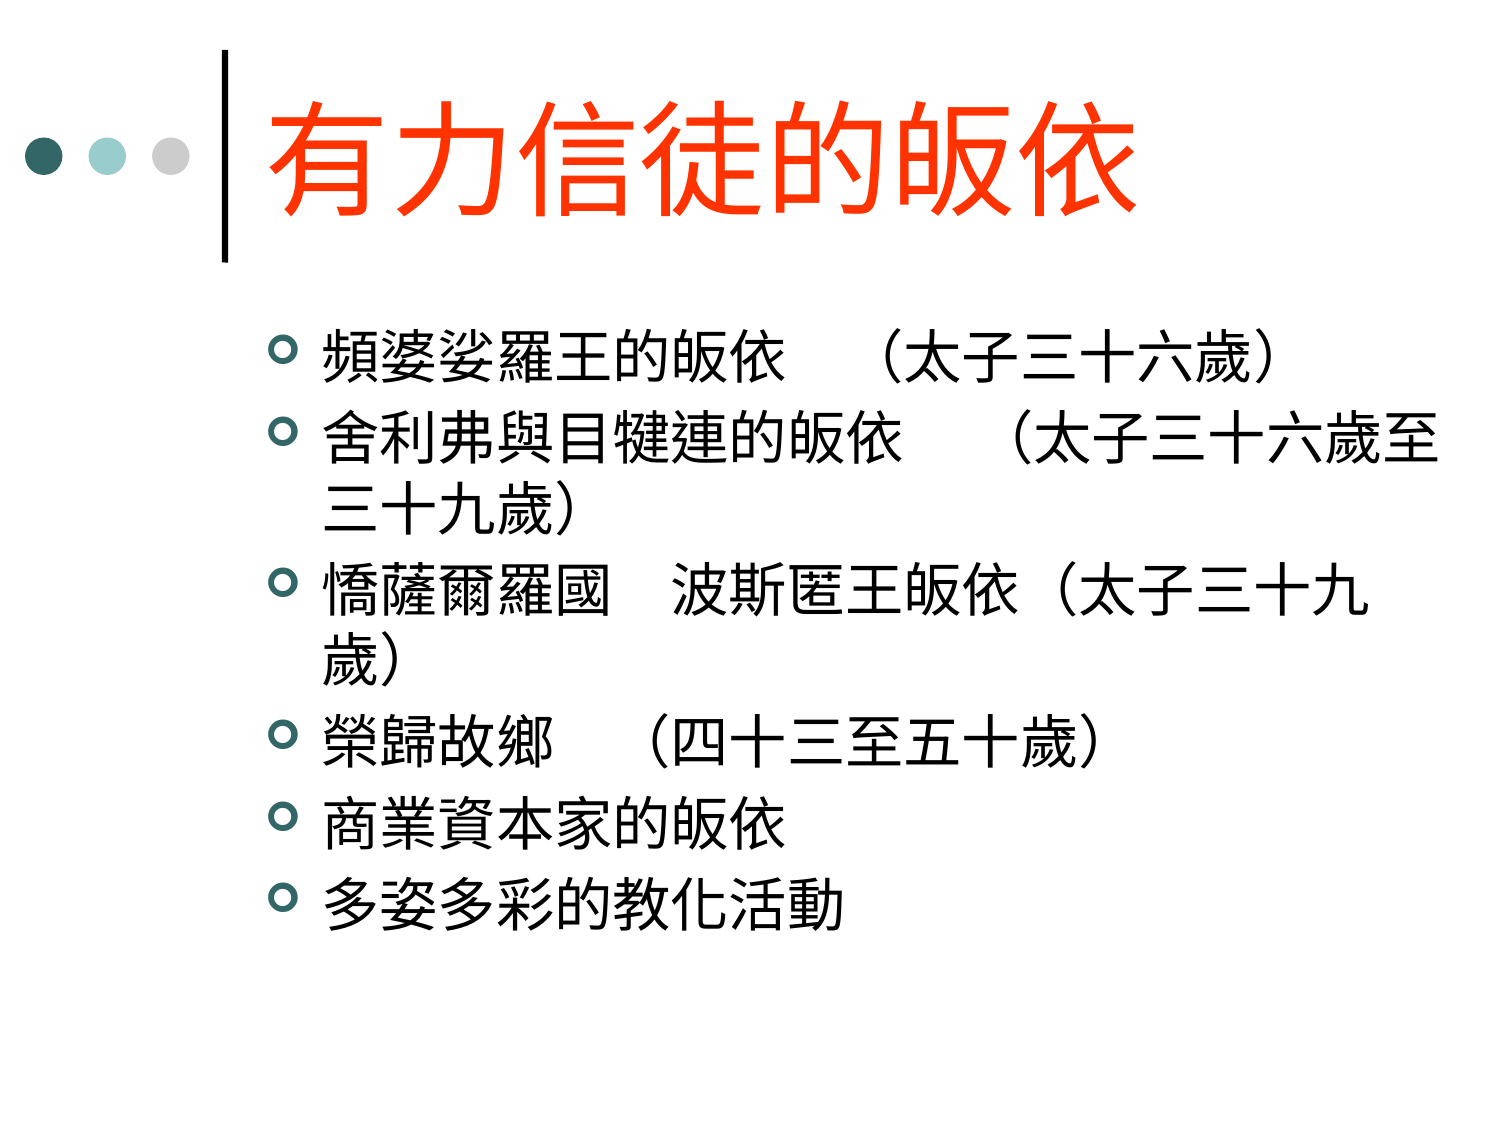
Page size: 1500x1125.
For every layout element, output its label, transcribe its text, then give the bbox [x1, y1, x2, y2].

title 有力信徒的皈依 [249, 31, 1400, 282]
list 頻婆娑羅王的皈依 （太子三十六歲） 舍利弗與目犍連的皈依 （太子三十六歲至三十九歲） 憍薩爾羅國 波斯匿王皈依（太子三十九歲） 榮歸故鄉 （四十三至五十歲） 商業資本家的皈依 多姿多彩的教化活動 [249, 312, 1500, 988]
